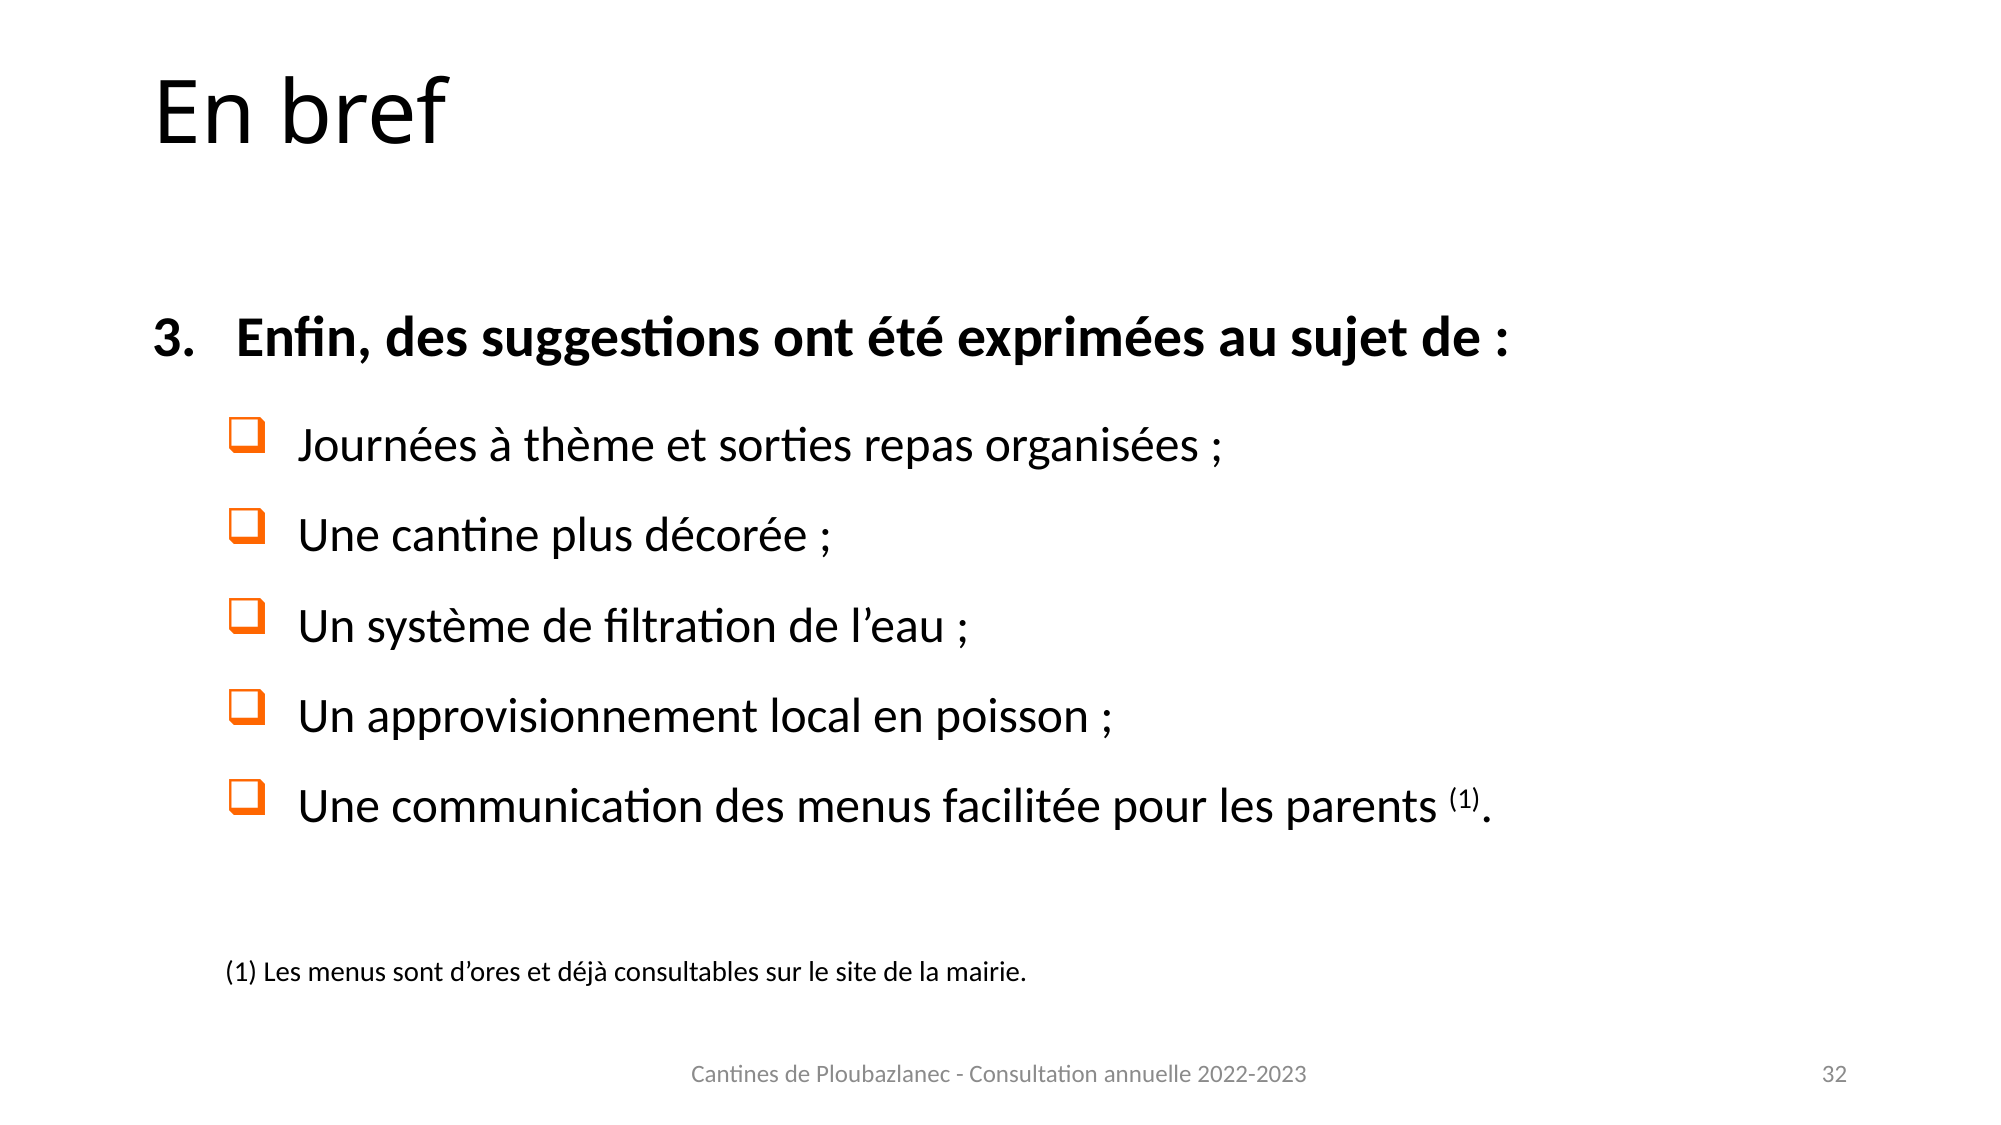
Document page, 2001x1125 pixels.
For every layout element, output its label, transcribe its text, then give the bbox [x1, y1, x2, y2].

slide_number 32 [1412, 1042, 1863, 1103]
title En bref [137, 59, 1757, 278]
list Enfin, des suggestions ont été exprimées au sujet de : Journées à thème et sorties repas organisées ; Une cantine plus décorée ; Un système de filtration de l’eau ; Un approvisionnement local en poisson ; Une communication des menus facilitée pour les parents (1). (1) Les menus sont d’ores et déjà consultables sur le site de la mairie. [137, 299, 1921, 1014]
footer Cantines de Ploubazlanec - Consultation annuelle 2022-2023 [662, 1042, 1338, 1103]
